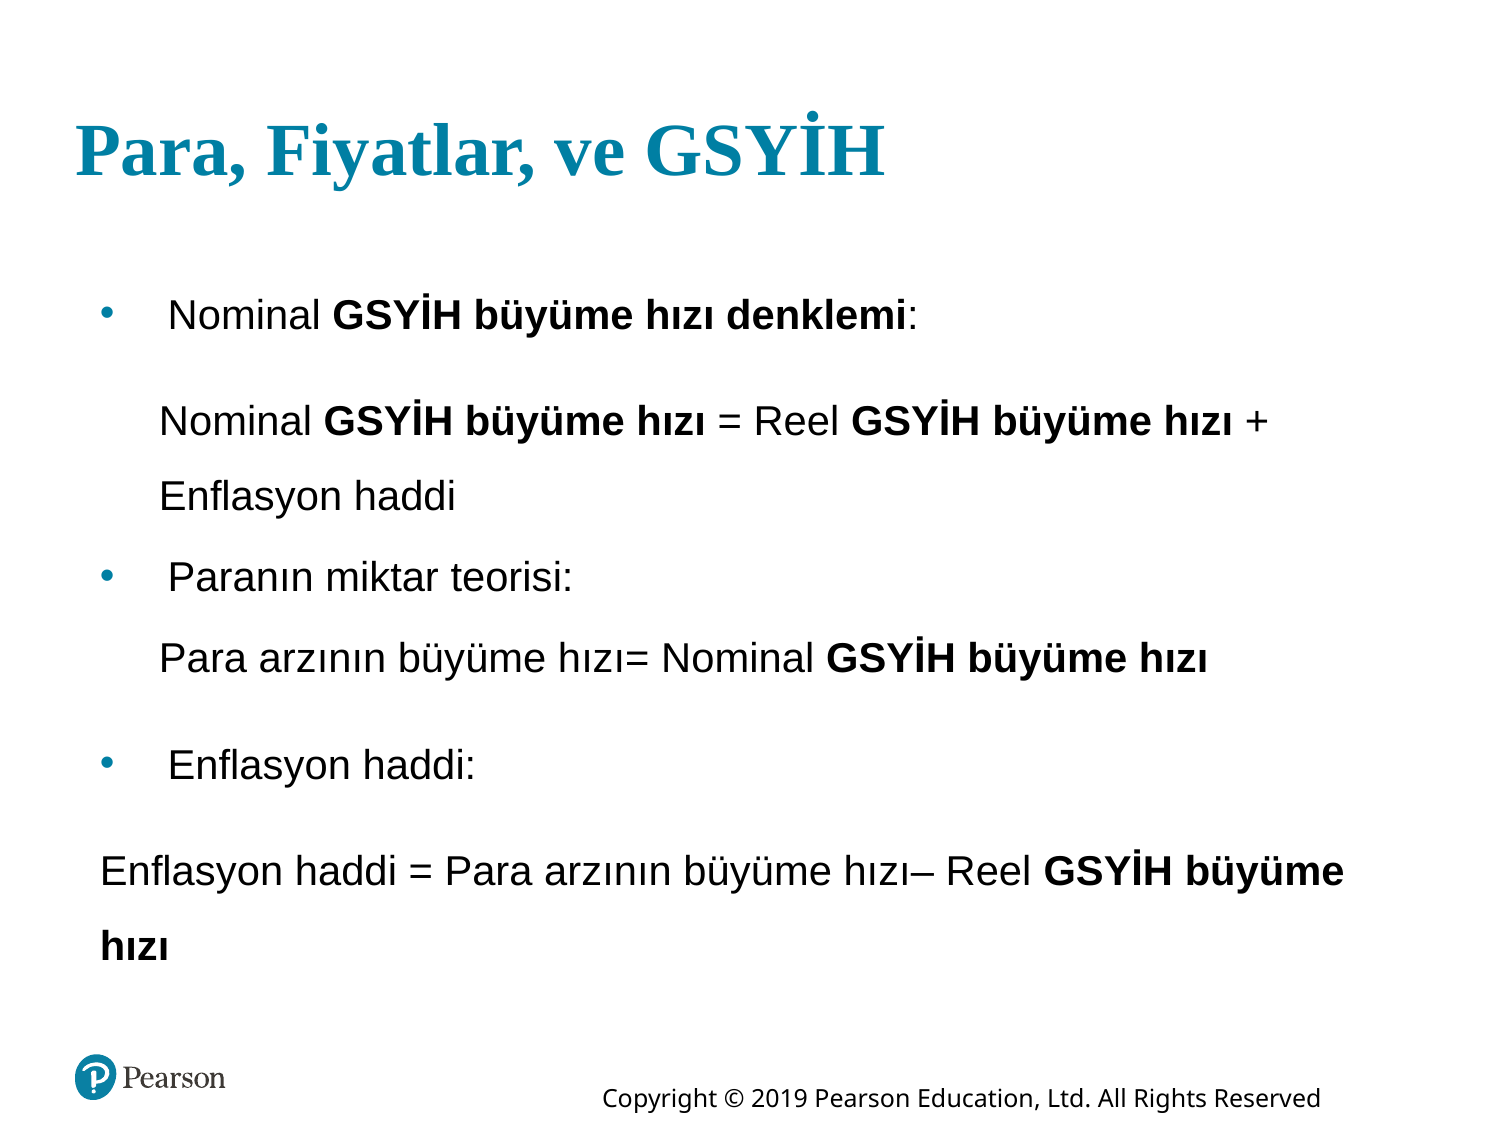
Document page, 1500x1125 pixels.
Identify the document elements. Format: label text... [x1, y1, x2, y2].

list Nominal GSYİH büyüme hızı denklemi: Nominal GSYİH büyüme hızı = Reel GSYİH büyüme hızı + Enflasyon haddi Paranın miktar teorisi: Para arzının büyüme hızı= Nominal GSYİH büyüme hızı Enflasyon haddi: Enflasyon haddi = Para arzının büyüme hızı– Reel GSYİH büyüme hızı [99, 262, 1400, 900]
title Para, Fiyatlar, ve GSYİH [75, 75, 1425, 191]
